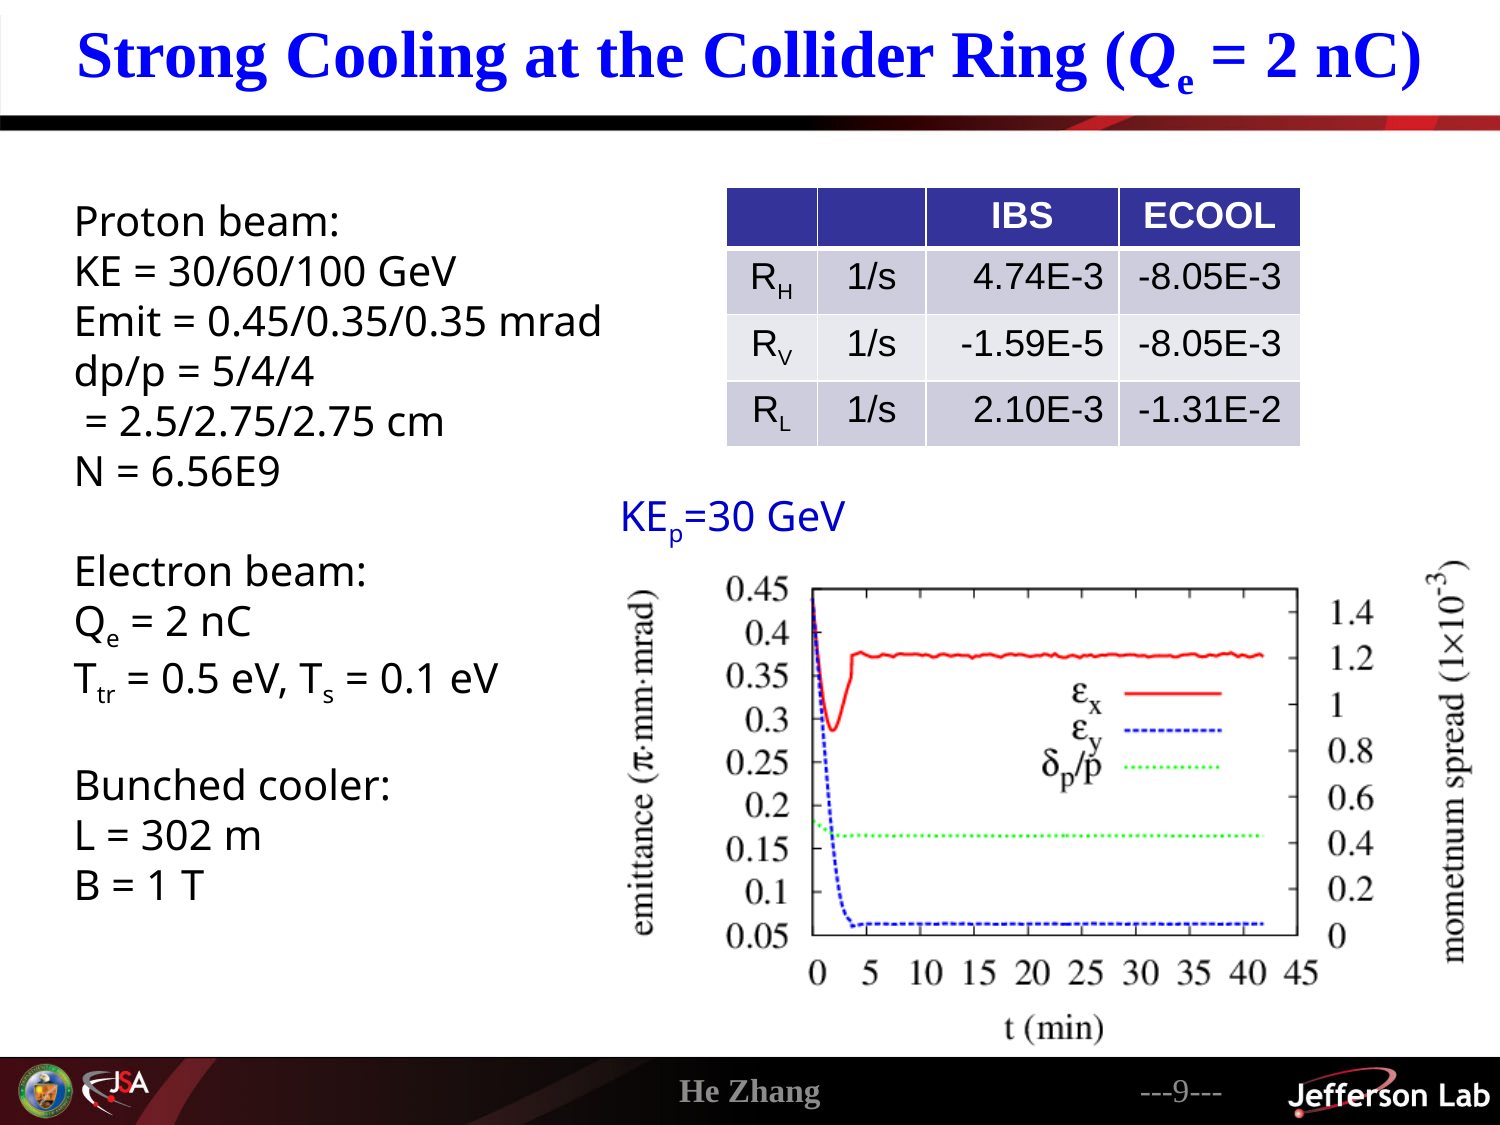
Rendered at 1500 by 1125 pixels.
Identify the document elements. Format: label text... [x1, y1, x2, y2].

table_cell RH [727, 251, 817, 314]
table_cell -1.59E-5 [927, 315, 1118, 380]
table_header IBS [927, 188, 1118, 246]
table_cell RV [727, 315, 817, 380]
table_cell -1.31E-2 [1120, 382, 1300, 446]
table_cell -8.05E-3 [1120, 251, 1300, 314]
picture [0, 113, 1500, 1125]
table_cell RL [727, 382, 817, 446]
table_cell 1/s [818, 251, 925, 314]
table_cell 1/s [818, 315, 925, 380]
table_cell -8.05E-3 [1120, 315, 1300, 380]
table_header ECOOL [1120, 188, 1300, 246]
table_header [727, 188, 817, 246]
table_cell 4.74E-3 [927, 251, 1118, 314]
footer He Zhang [512, 1059, 988, 1120]
table_header [818, 188, 925, 246]
table_cell 1/s [818, 382, 925, 446]
slide_number ---9--- [1062, 1059, 1238, 1120]
text_box KEp=30 GeV [604, 482, 861, 555]
table_cell 2.10E-3 [927, 382, 1118, 446]
text_box Strong Cooling at the Collider Ring (Qe = 2 nC) [0, 0, 1500, 113]
